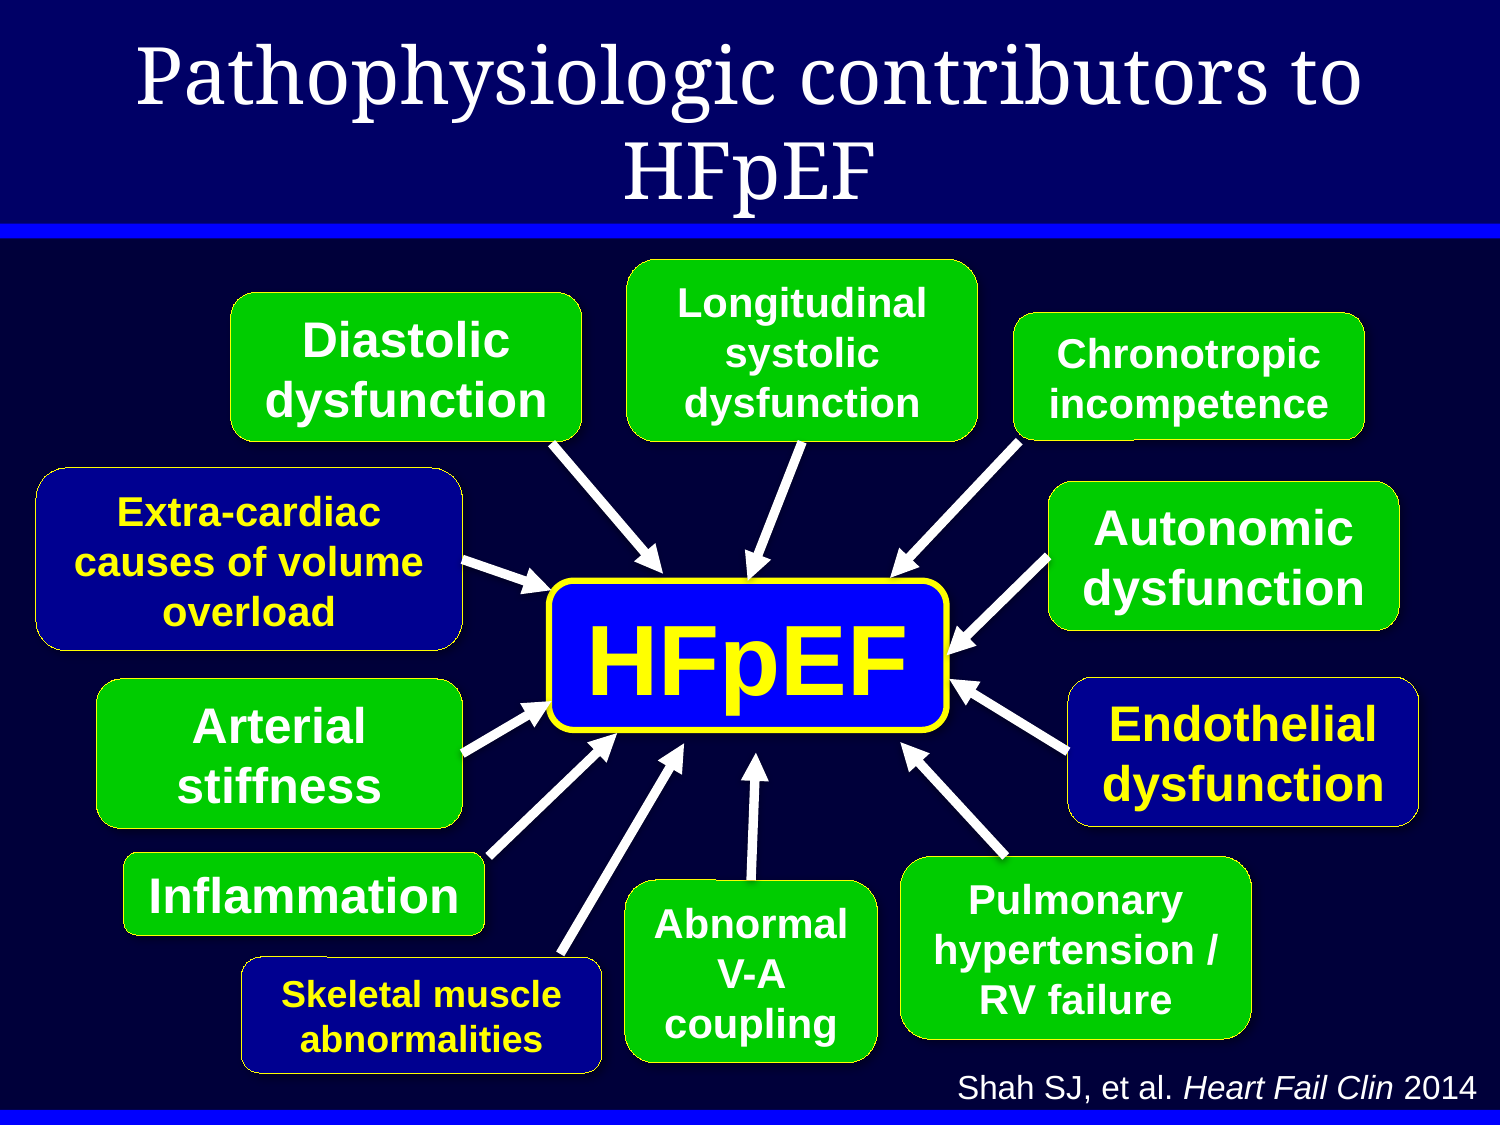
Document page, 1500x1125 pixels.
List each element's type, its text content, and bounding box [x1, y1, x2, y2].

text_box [559, 743, 685, 955]
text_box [900, 741, 1006, 857]
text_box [747, 442, 803, 581]
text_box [551, 442, 664, 574]
text_box HFpEF [548, 580, 947, 730]
text_box Endothelial dysfunction [1067, 677, 1419, 827]
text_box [889, 440, 1020, 579]
text_box Skeletal muscle abnormalities [241, 956, 602, 1074]
text_box Arterial stiffness [96, 678, 463, 829]
title Pathophysiologic contributors to HFpEF [0, 26, 1500, 215]
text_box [461, 700, 552, 755]
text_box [946, 556, 1049, 657]
text_box Inflammation [123, 852, 485, 936]
text_box Chronotropic incompetence [1013, 312, 1365, 441]
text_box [948, 678, 1069, 753]
text_box Extra-cardiac causes of volume overload [35, 467, 463, 651]
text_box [488, 732, 618, 857]
text_box Autonomic dysfunction [1048, 481, 1400, 631]
text_box Abnormal V-A coupling [624, 879, 878, 1063]
text_box Pulmonary hypertension / RV failure [900, 856, 1252, 1040]
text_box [750, 752, 757, 881]
text_box Diastolic dysfunction [230, 292, 582, 442]
text_box Shah SJ, et al. Heart Fail Clin 2014 [67, 1058, 1493, 1114]
text_box Longitudinal systolic dysfunction [626, 259, 978, 442]
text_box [461, 559, 552, 591]
